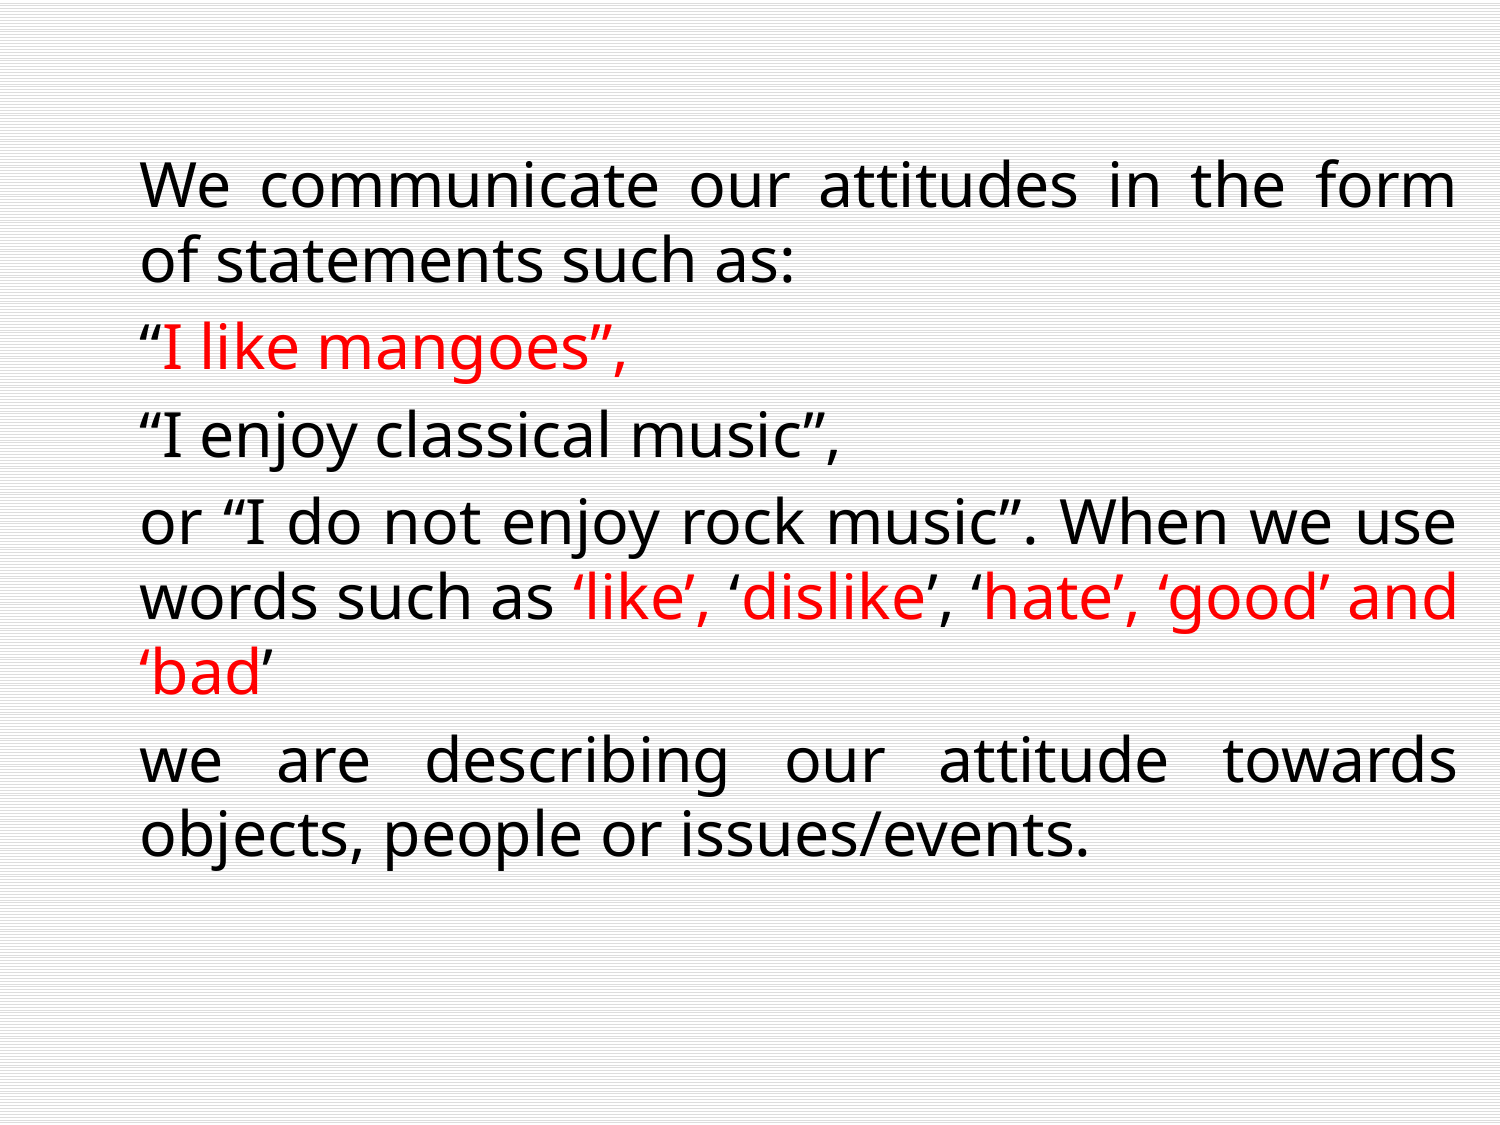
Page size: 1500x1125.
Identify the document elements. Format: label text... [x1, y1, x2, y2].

list We communicate our attitudes in the form of statements such as: “I like mangoes”, “I enjoy classical music”, or “I do not enjoy rock music”. When we use words such as ‘like’, ‘dislike’, ‘hate’, ‘good’ and ‘bad’ we are describing our attitude towards objects, people or issues/events. [125, 137, 1475, 880]
